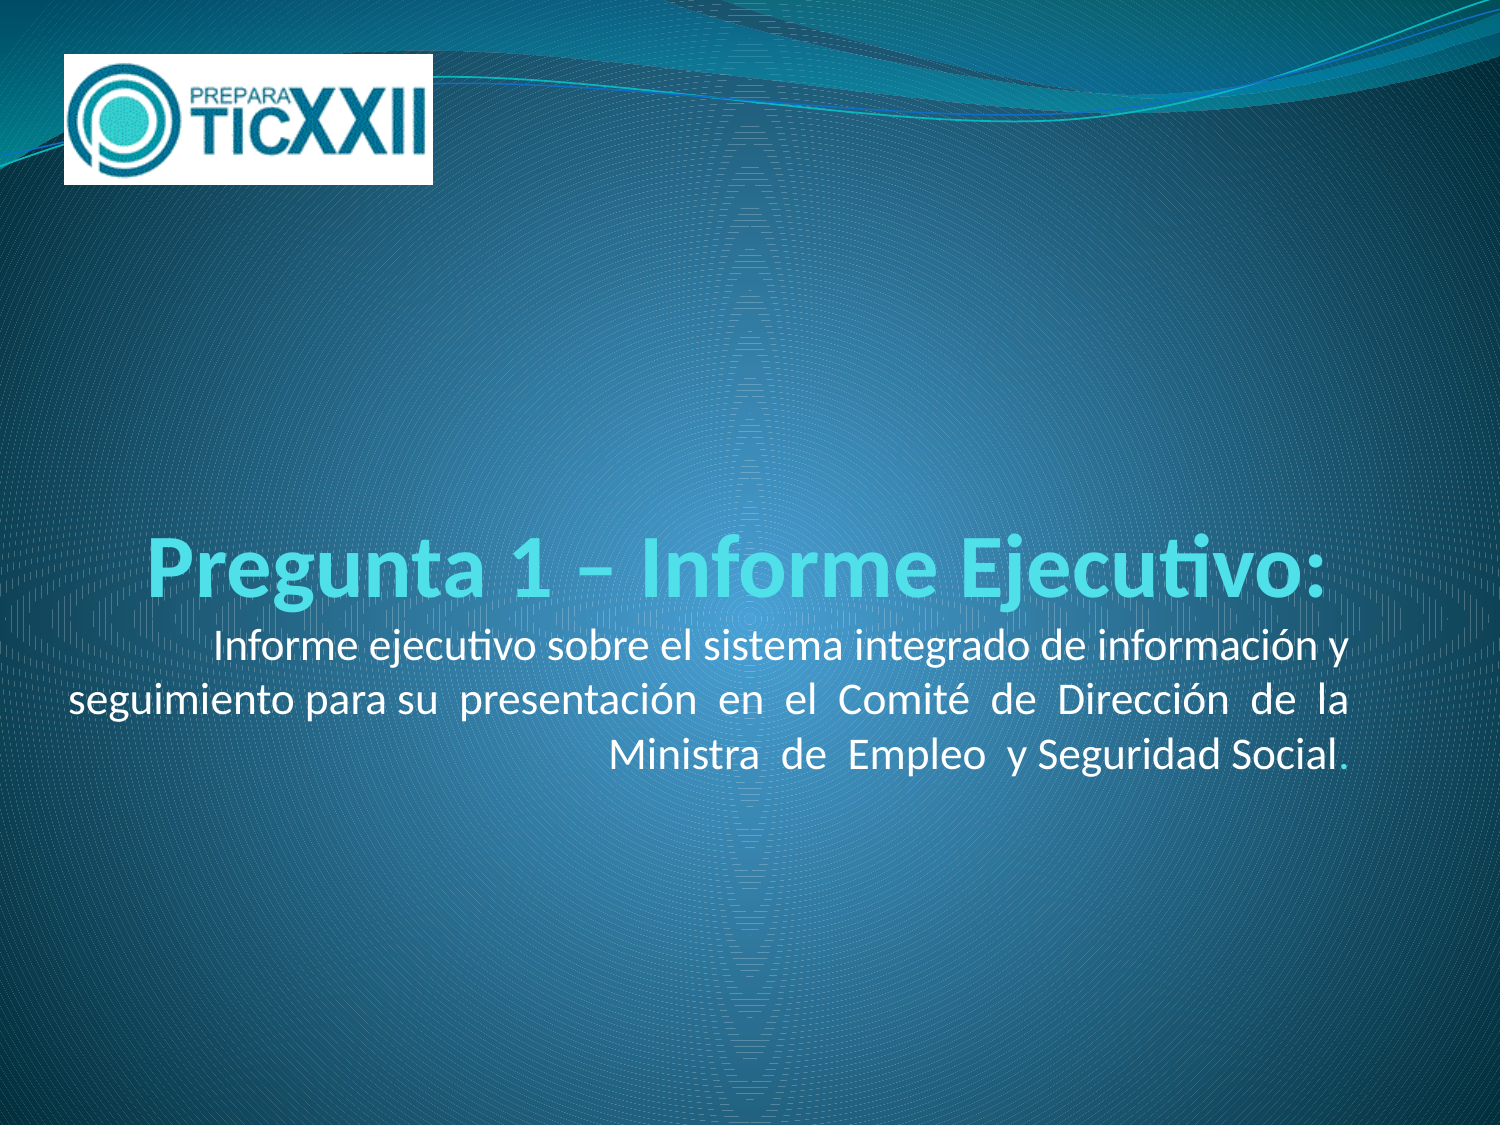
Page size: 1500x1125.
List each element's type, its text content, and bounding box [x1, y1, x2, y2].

title Pregunta 1 – Informe Ejecutivo: Informe ejecutivo sobre el sistema integrado de información y seguimiento para su presentación en el Comité de Dirección de la Ministra de Empleo y Seguridad Social. [64, 503, 1353, 917]
picture [64, 54, 433, 185]
